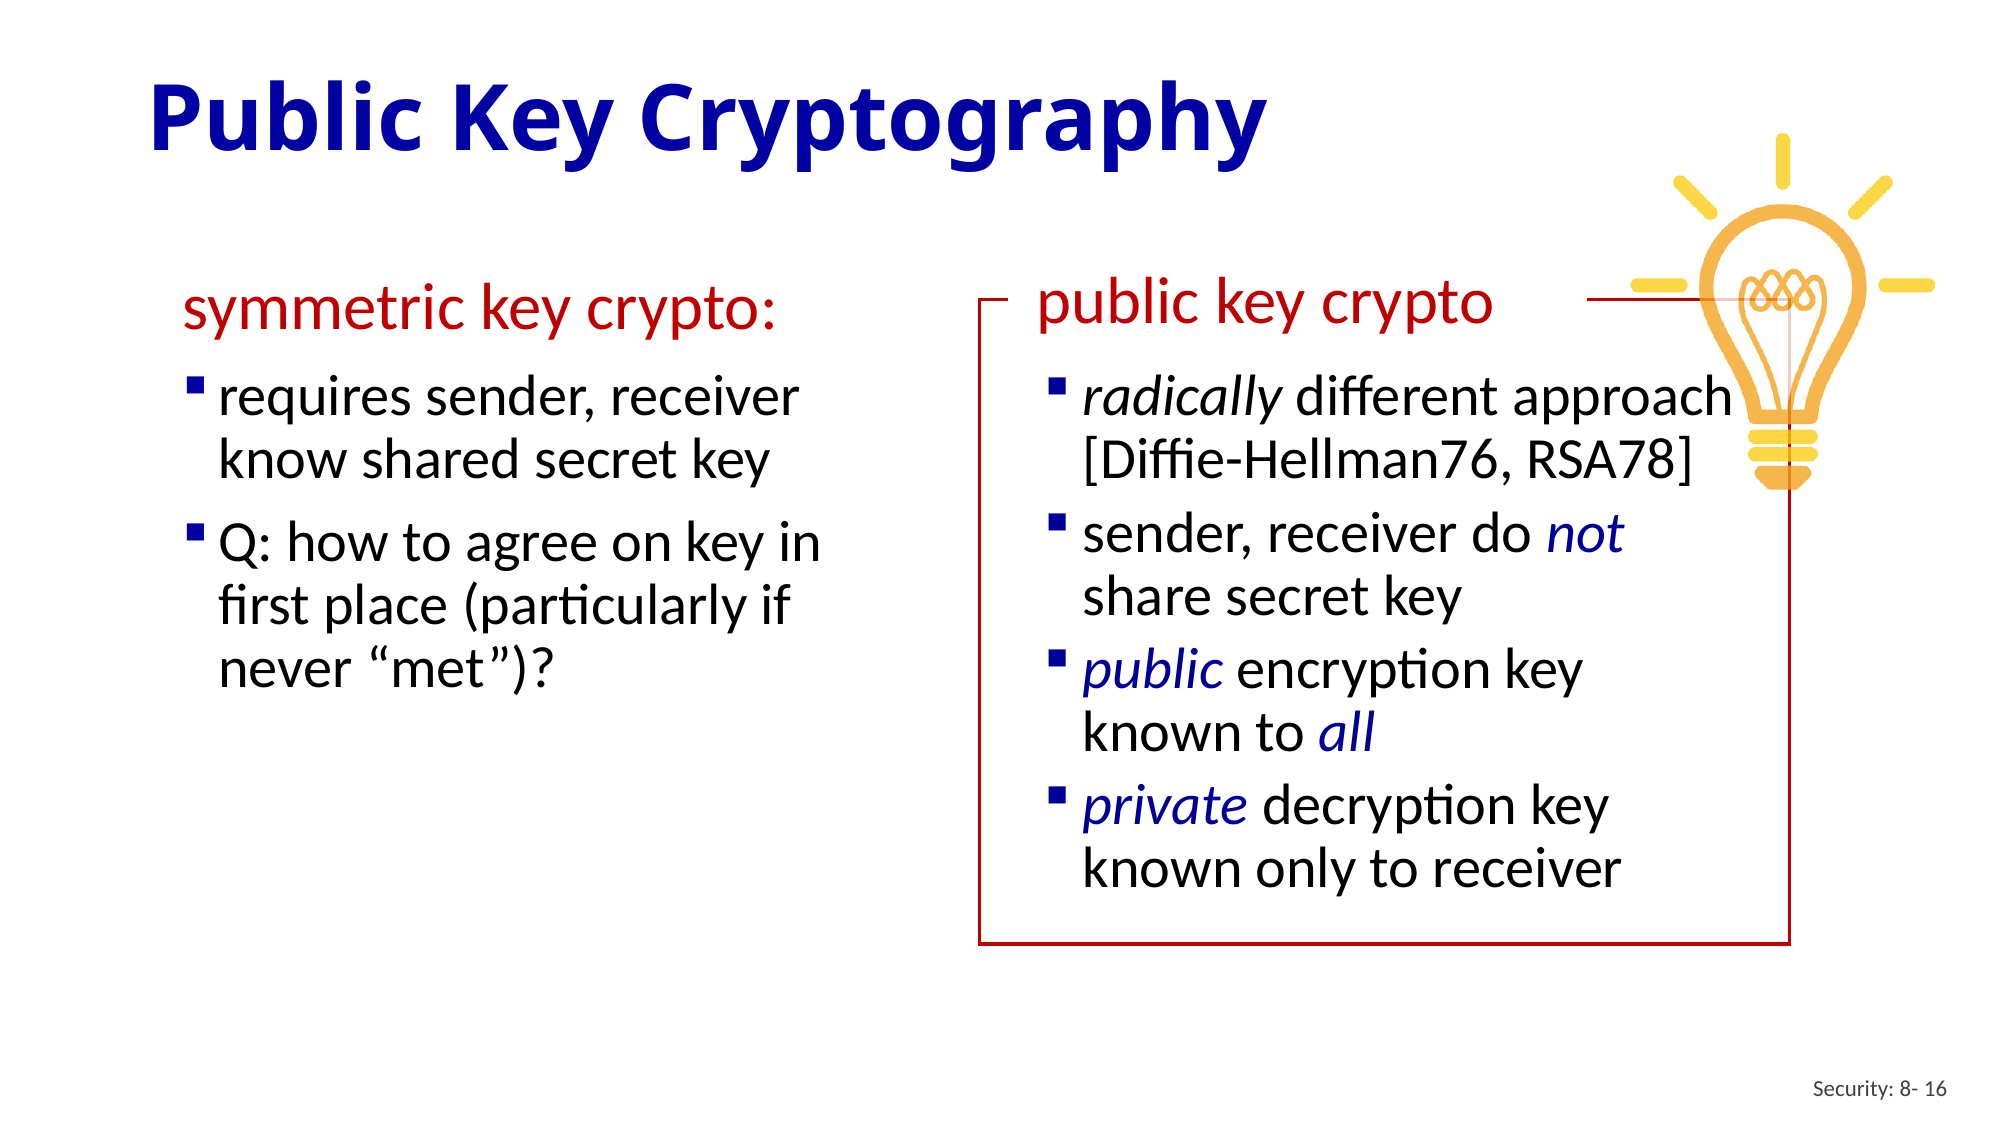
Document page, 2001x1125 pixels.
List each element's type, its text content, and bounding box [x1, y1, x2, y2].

text_box symmetric key crypto: requires sender, receiver know shared secret key Q: how to agree on key in first place (particularly if never “met”)? [145, 264, 883, 1028]
slide_number Security: 8- 16 [1512, 1056, 1963, 1117]
title Public Key Cryptography [131, 47, 1393, 195]
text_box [979, 249, 1790, 945]
picture [1393, 0, 2000, 685]
